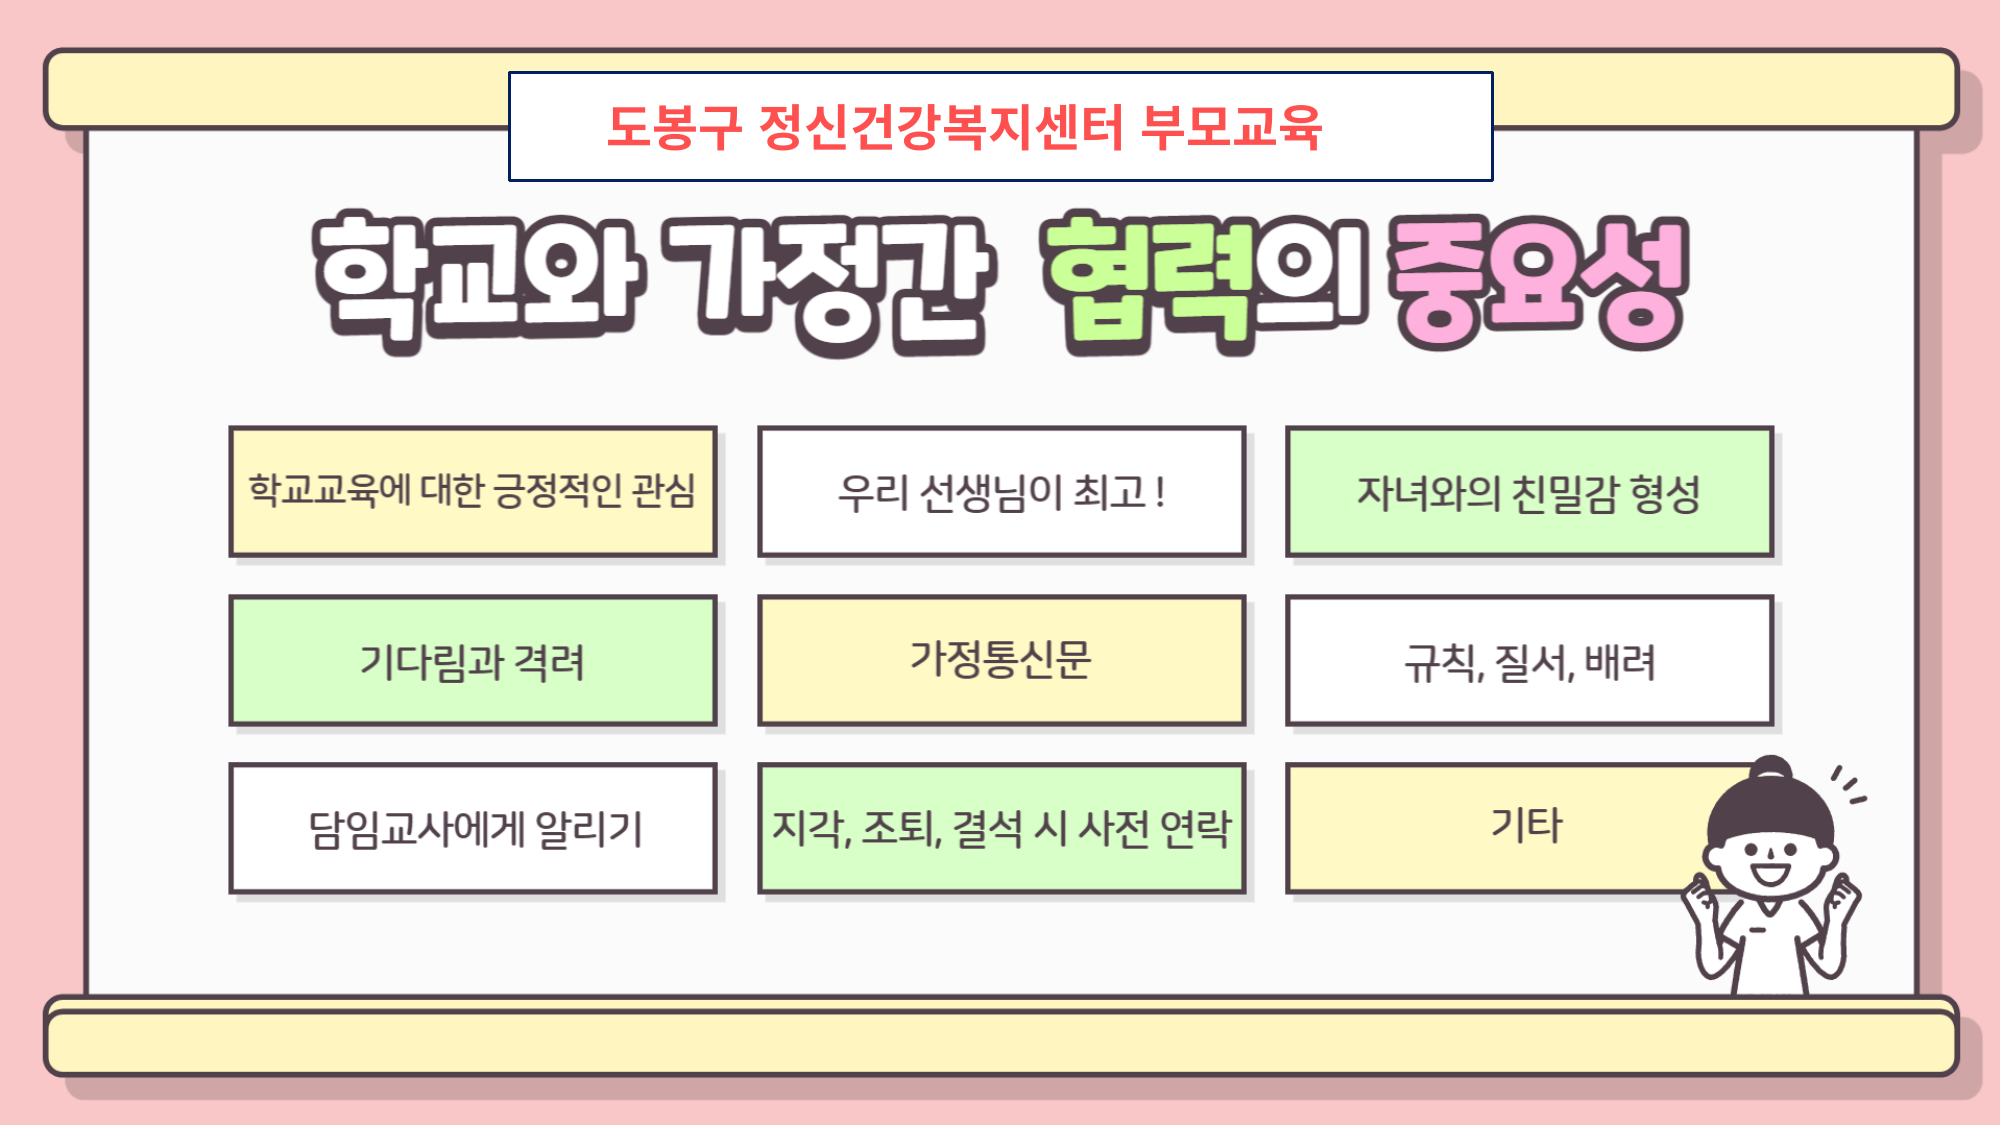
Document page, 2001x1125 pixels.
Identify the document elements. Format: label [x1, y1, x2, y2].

list [0, 0, 2000, 1125]
